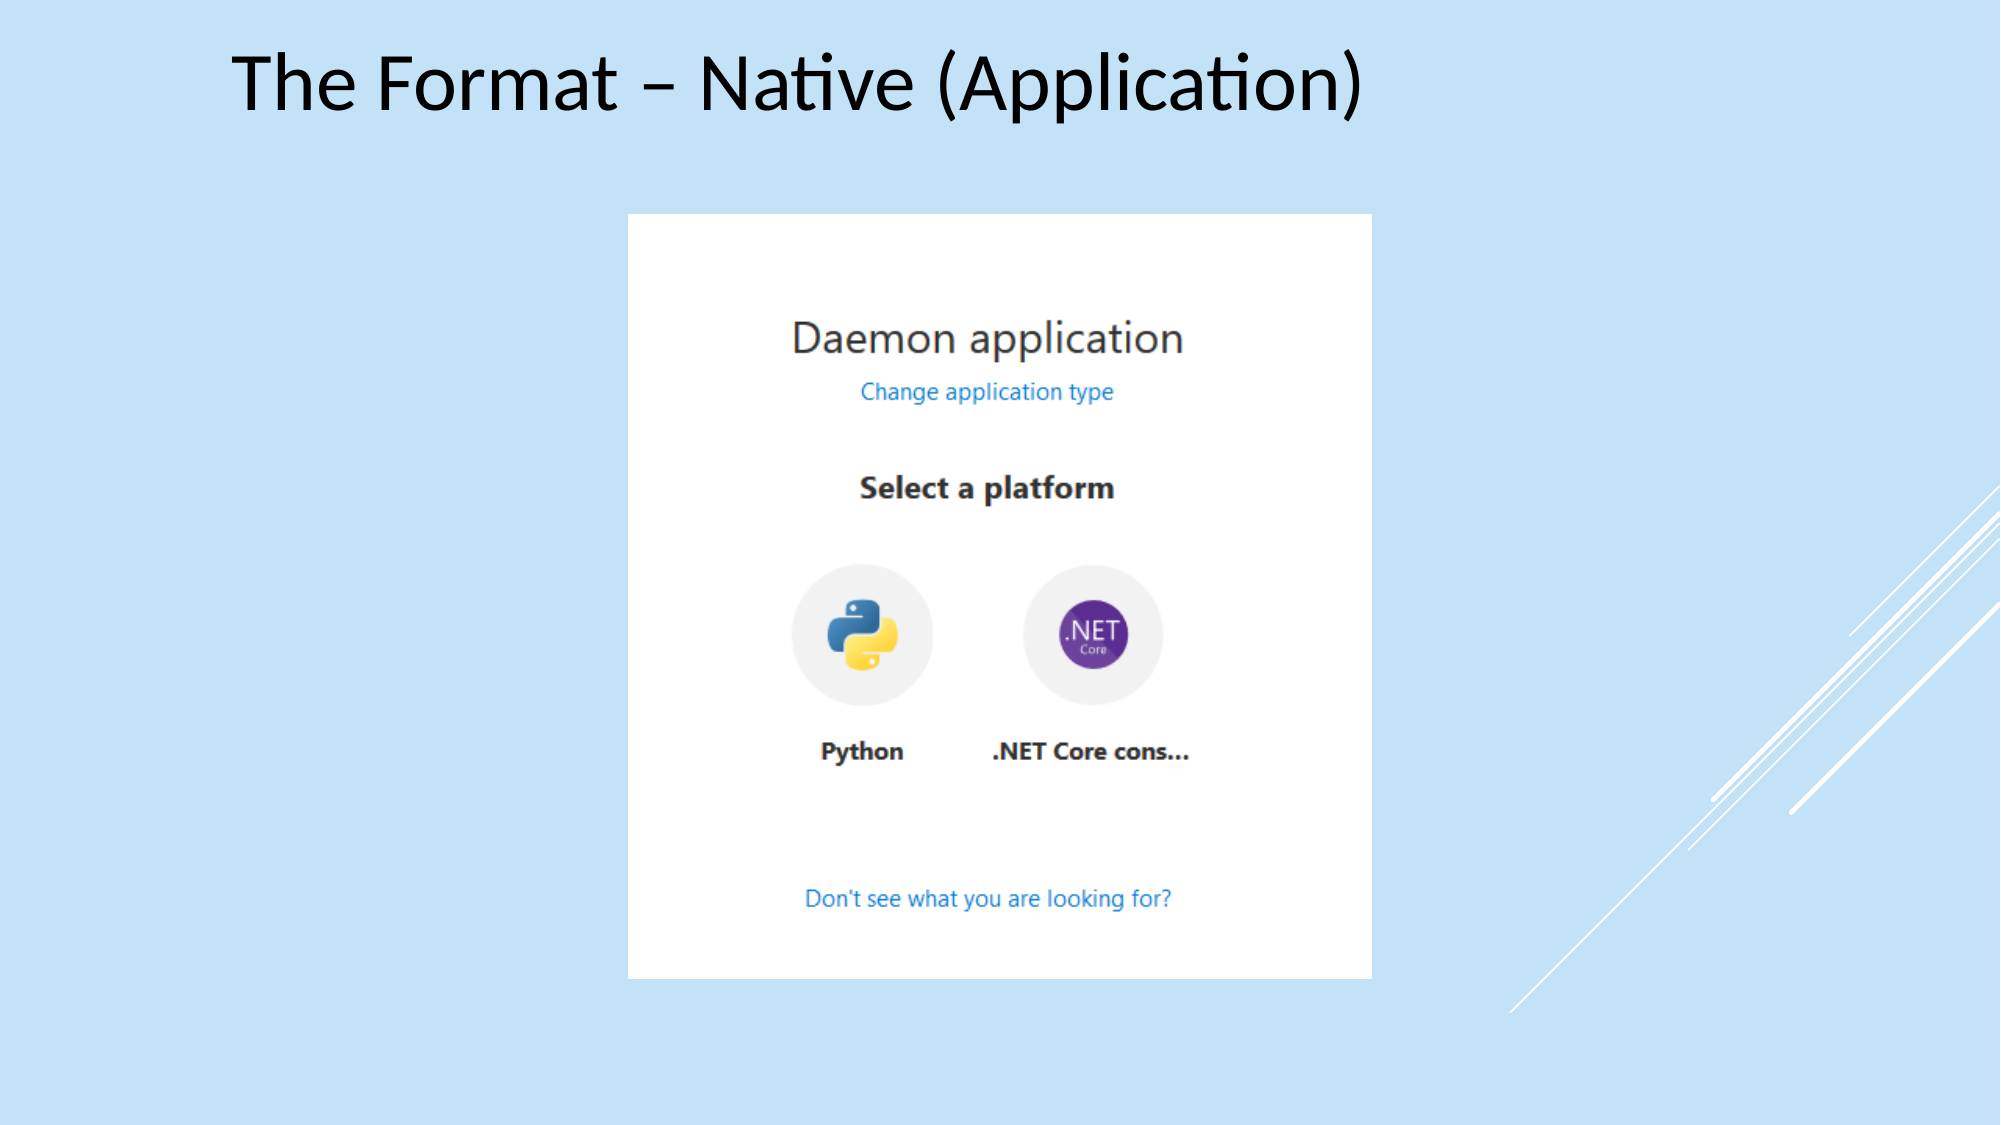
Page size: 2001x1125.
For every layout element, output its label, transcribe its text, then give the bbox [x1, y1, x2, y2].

title The Format – Native (Application) [216, 0, 1751, 155]
picture [627, 213, 1372, 979]
